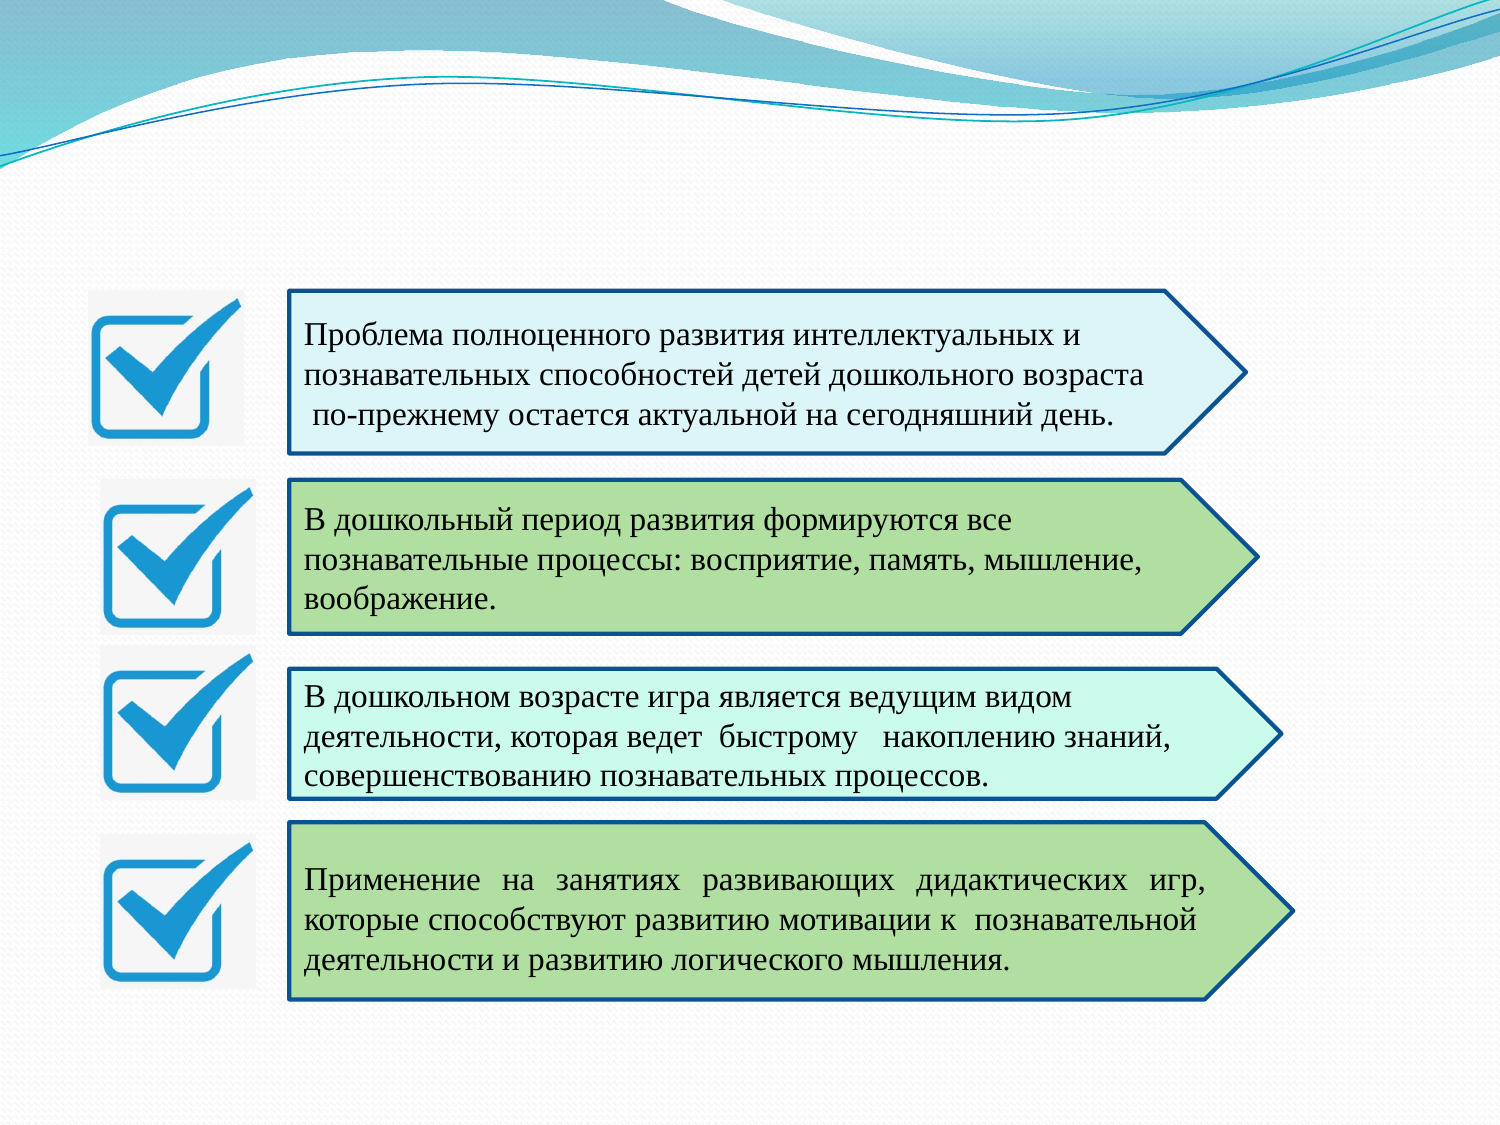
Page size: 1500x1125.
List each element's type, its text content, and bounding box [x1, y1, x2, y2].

picture [88, 290, 245, 446]
picture [100, 644, 257, 800]
text_box В дошкольном возрасте игра является ведущим видом деятельности, которая ведет быстрому накоплению знаний, совершенствованию познавательных процессов. [287, 666, 1284, 801]
text_box Применение на занятиях развивающих дидактических игр, которые способствуют развитию мотивации к познавательной деятельности и развитию логического мышления. [289, 849, 1223, 985]
text_box [287, 820, 1296, 1002]
text_box Проблема полноценного развития интеллектуальных и познавательных способностей детей дошкольного возраста по-прежнему остается актуальной на сегодняшний день. [287, 288, 1249, 456]
text_box В дошкольный период развития формируются все познавательные процессы: восприятие, память, мышление, воображение. [287, 477, 1260, 636]
picture [100, 833, 257, 989]
picture [100, 479, 257, 635]
